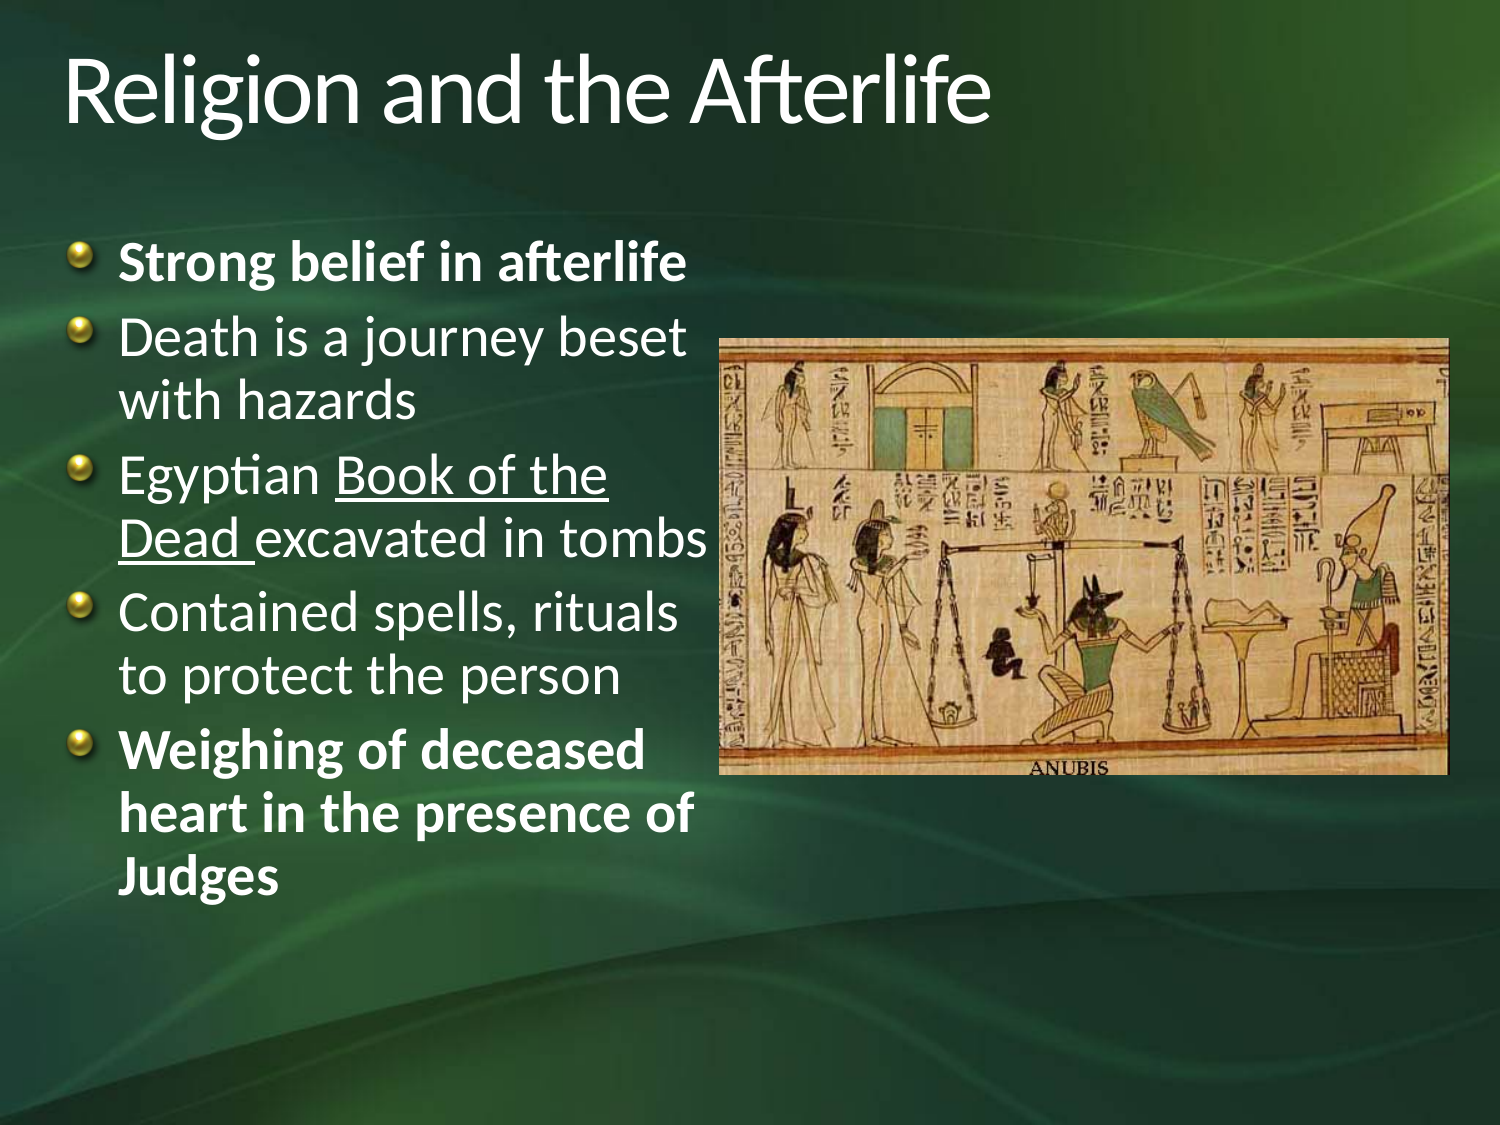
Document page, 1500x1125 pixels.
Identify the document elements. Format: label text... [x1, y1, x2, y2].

list Strong belief in afterlife Death is a journey beset with hazards Egyptian Book of the Dead excavated in tombs Contained spells, rituals to protect the person Weighing of deceased heart in the presence of Judges [62, 231, 738, 925]
picture [0, 0, 1500, 1125]
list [719, 338, 1451, 776]
title Religion and the Afterlife [62, 37, 1438, 147]
